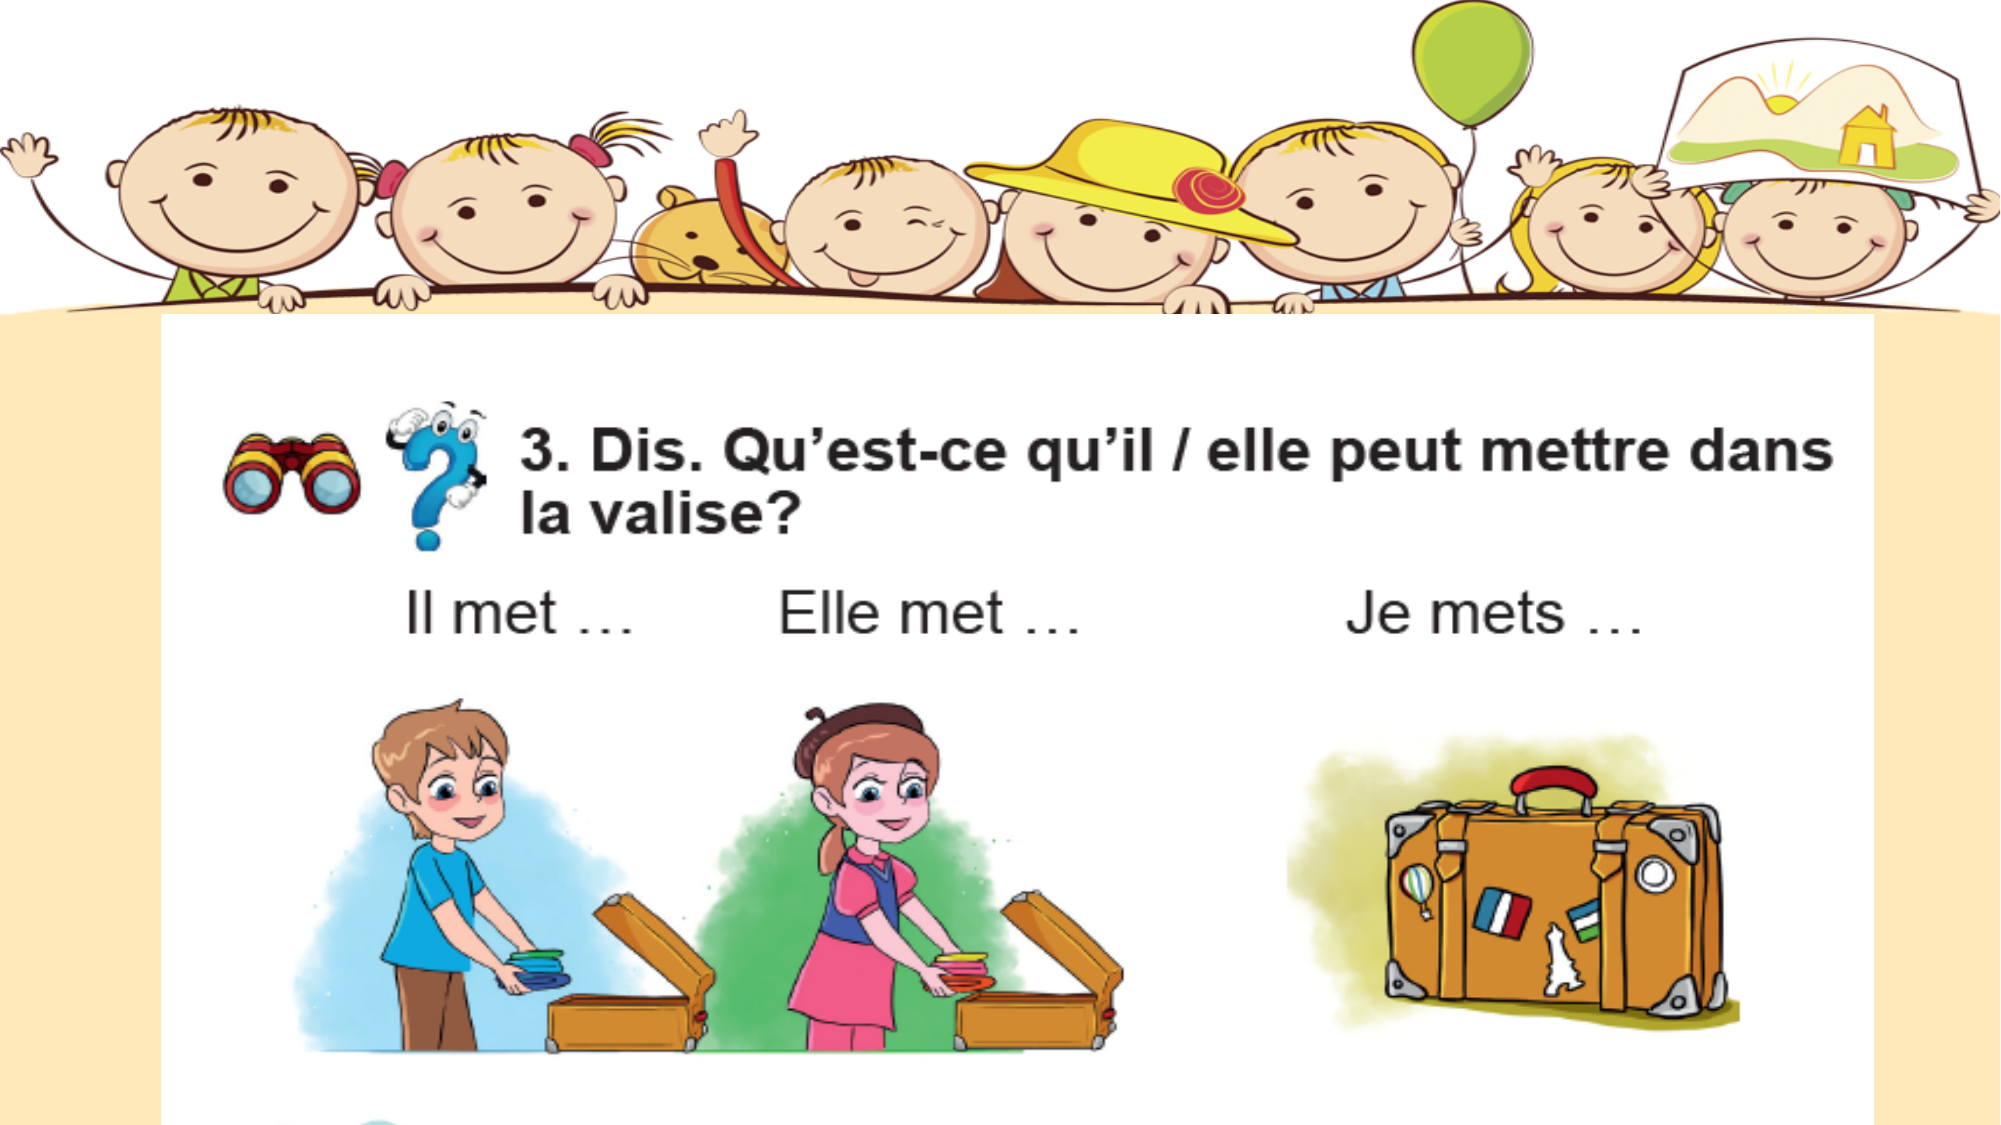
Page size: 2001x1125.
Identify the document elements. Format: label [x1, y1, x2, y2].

list [161, 314, 1875, 1125]
picture [0, 0, 2001, 1125]
